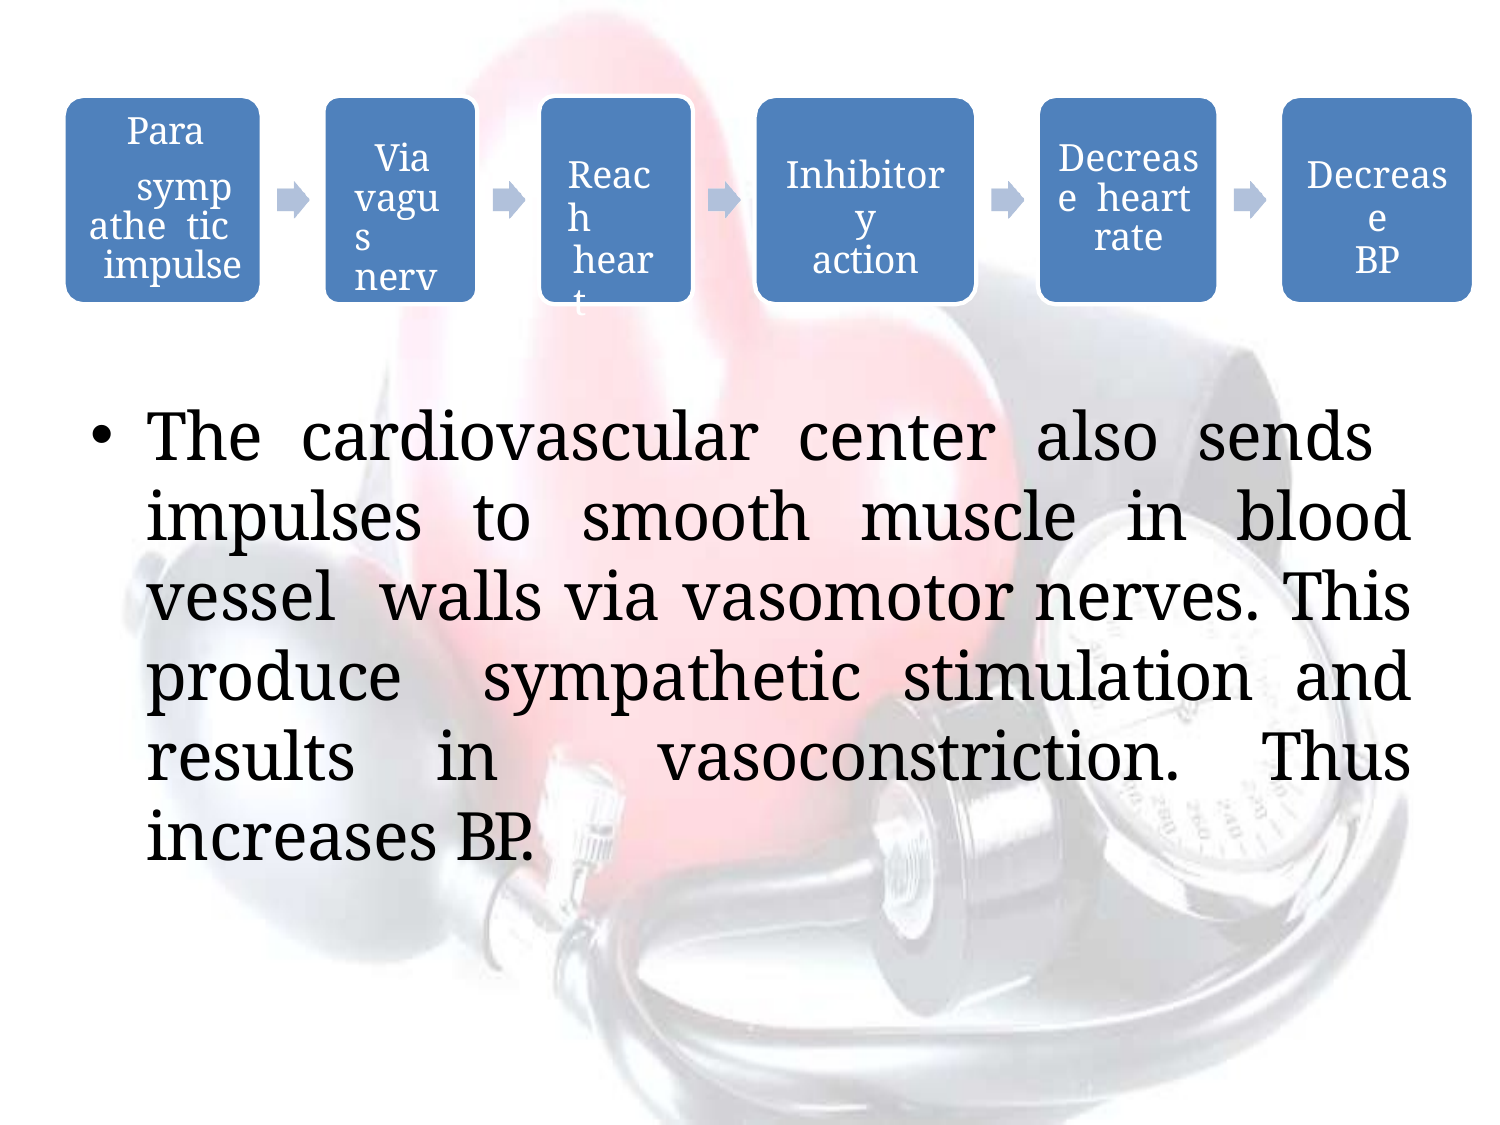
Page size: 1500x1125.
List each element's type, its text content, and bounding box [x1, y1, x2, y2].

text_box [1280, 95, 1475, 305]
text_box Decrease heart rate [1053, 132, 1203, 259]
text_box [323, 95, 478, 305]
text_box [277, 181, 310, 219]
text_box [539, 95, 694, 305]
text_box Inhibitory action [782, 152, 949, 281]
text_box Reach heart [565, 152, 666, 324]
text_box [63, 96, 262, 305]
text_box [754, 95, 977, 305]
text_box [492, 181, 526, 219]
text_box Decrease BP [1302, 152, 1452, 281]
text_box [1233, 181, 1267, 219]
picture [119, 0, 1414, 1125]
text_box Para sympathe tic impulse [82, 94, 244, 287]
text_box [708, 181, 741, 219]
text_box [991, 181, 1025, 219]
text_box [1037, 95, 1219, 305]
text_box The cardiovascular center also sends impulses to smooth muscle in blood vessel walls via vasomotor nerves. This produce sympathetic stimulation and results in vasoconstriction. Thus increases BP. [87, 391, 1413, 874]
text_box Via vagus nerve [352, 132, 449, 338]
